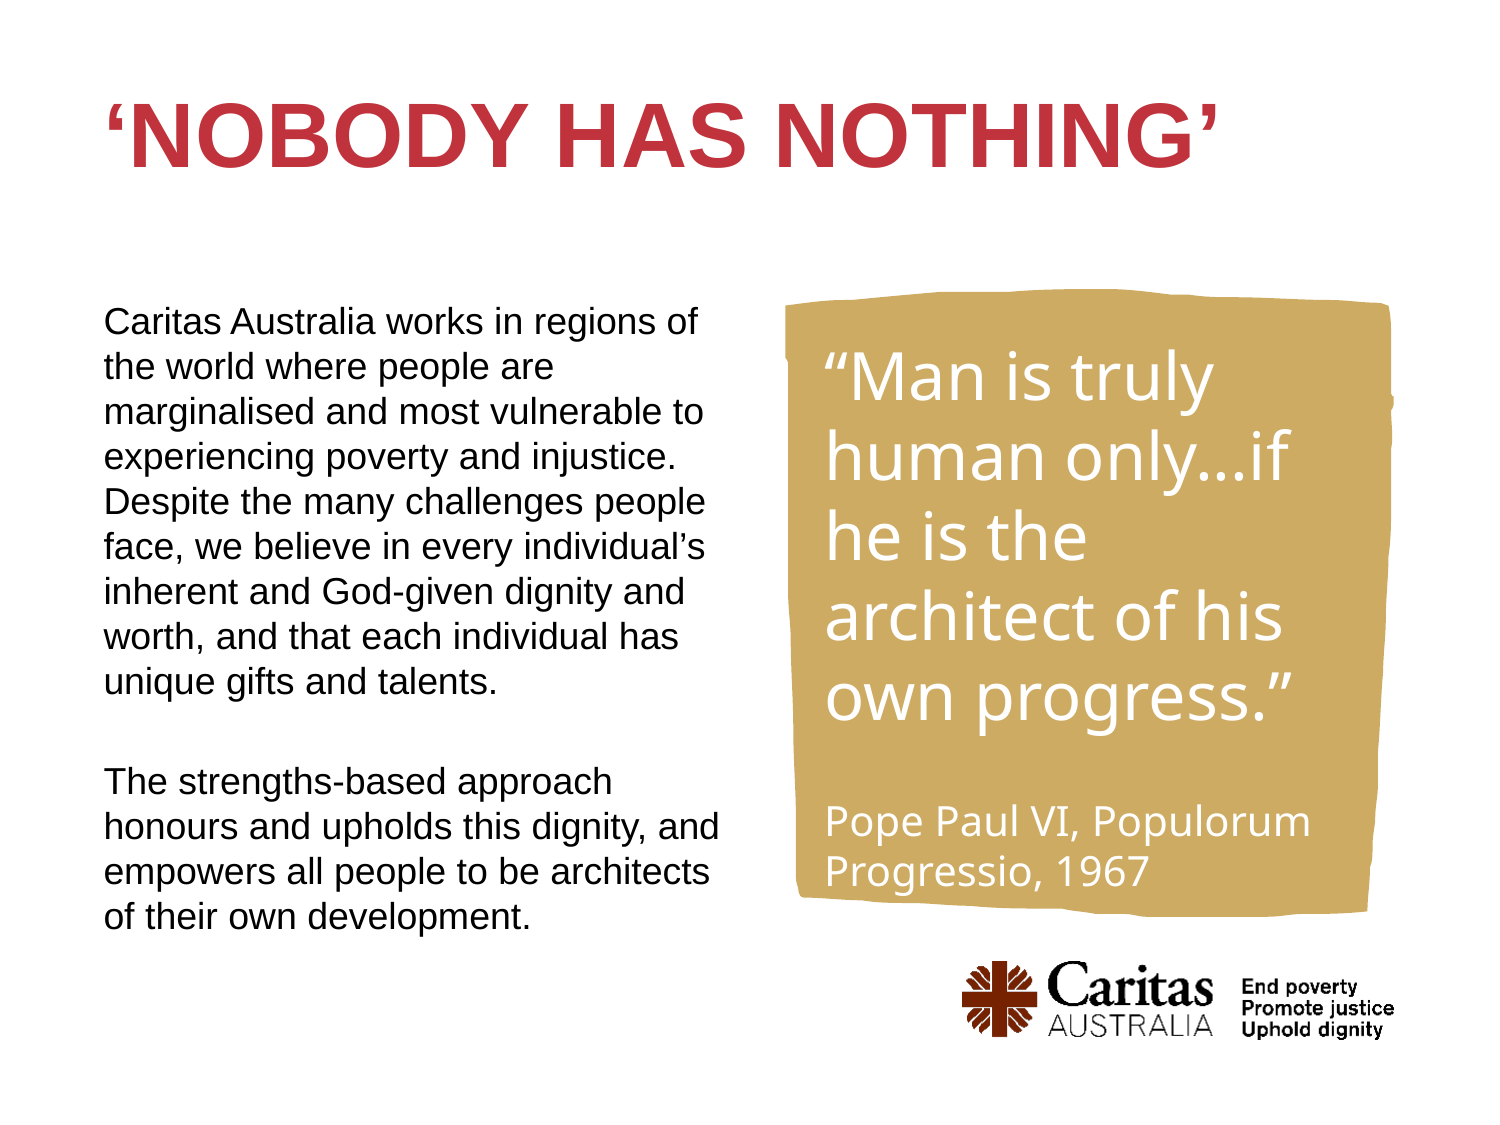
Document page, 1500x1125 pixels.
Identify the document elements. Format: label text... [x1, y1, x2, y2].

list “Man is truly human only...if he is the architect of his own progress.” Pope Paul VI, Populorum Progressio, 1967 [809, 326, 1353, 882]
title ‘NOBODY HAS NOTHING’ [88, 67, 1394, 256]
picture [962, 961, 1394, 1040]
list Caritas Australia works in regions of the world where people are marginalised and most vulnerable to experiencing poverty and injustice. Despite the many challenges people face, we believe in every individual’s inherent and God-given dignity and worth, and that each individual has unique gifts and talents. The strengths-based approach honours and upholds this dignity, and empowers all people to be architects of their own development. [88, 289, 750, 927]
